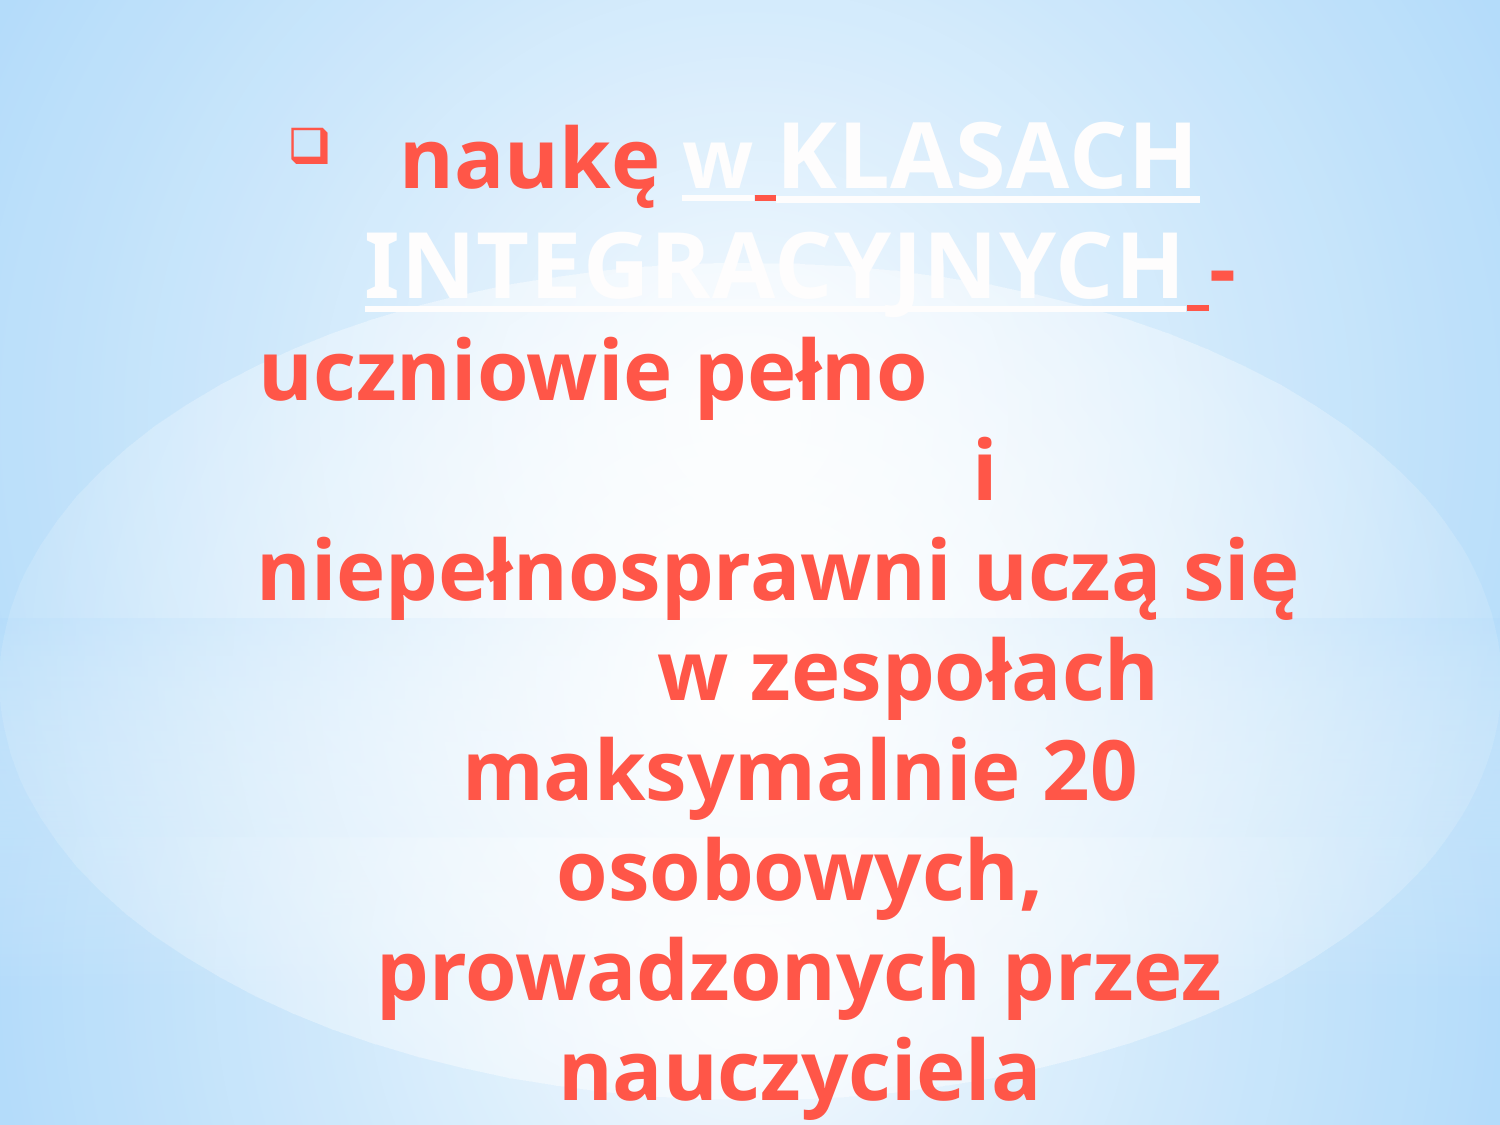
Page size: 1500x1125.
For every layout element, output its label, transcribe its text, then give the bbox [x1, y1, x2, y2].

text_box naukę w KLASACH INTEGRACYJNYCH - uczniowie pełno i niepełnosprawni uczą się w zespołach maksymalnie 20 osobowych, prowadzonych przez nauczyciela prowadzącego i wspierającego [123, 89, 1365, 1125]
